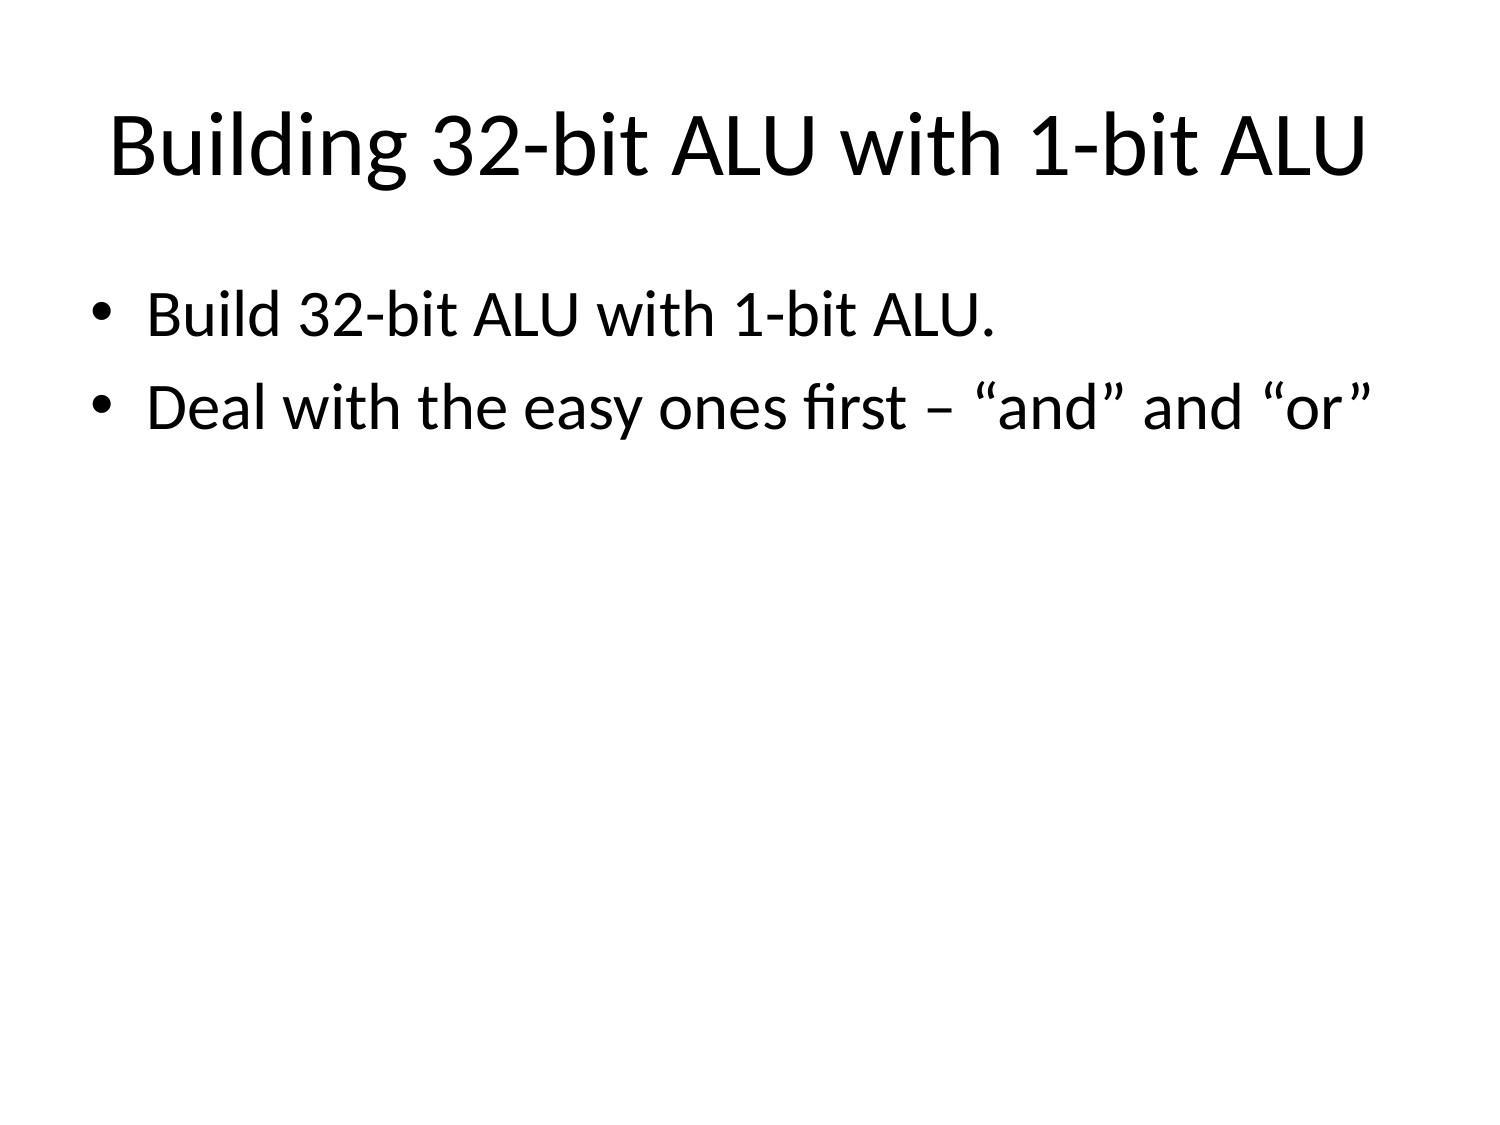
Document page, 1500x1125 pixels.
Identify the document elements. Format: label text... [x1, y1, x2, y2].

title Building 32-bit ALU with 1-bit ALU [75, 45, 1425, 233]
list Build 32-bit ALU with 1-bit ALU. Deal with the easy ones first – “and” and “or” [75, 262, 1425, 463]
